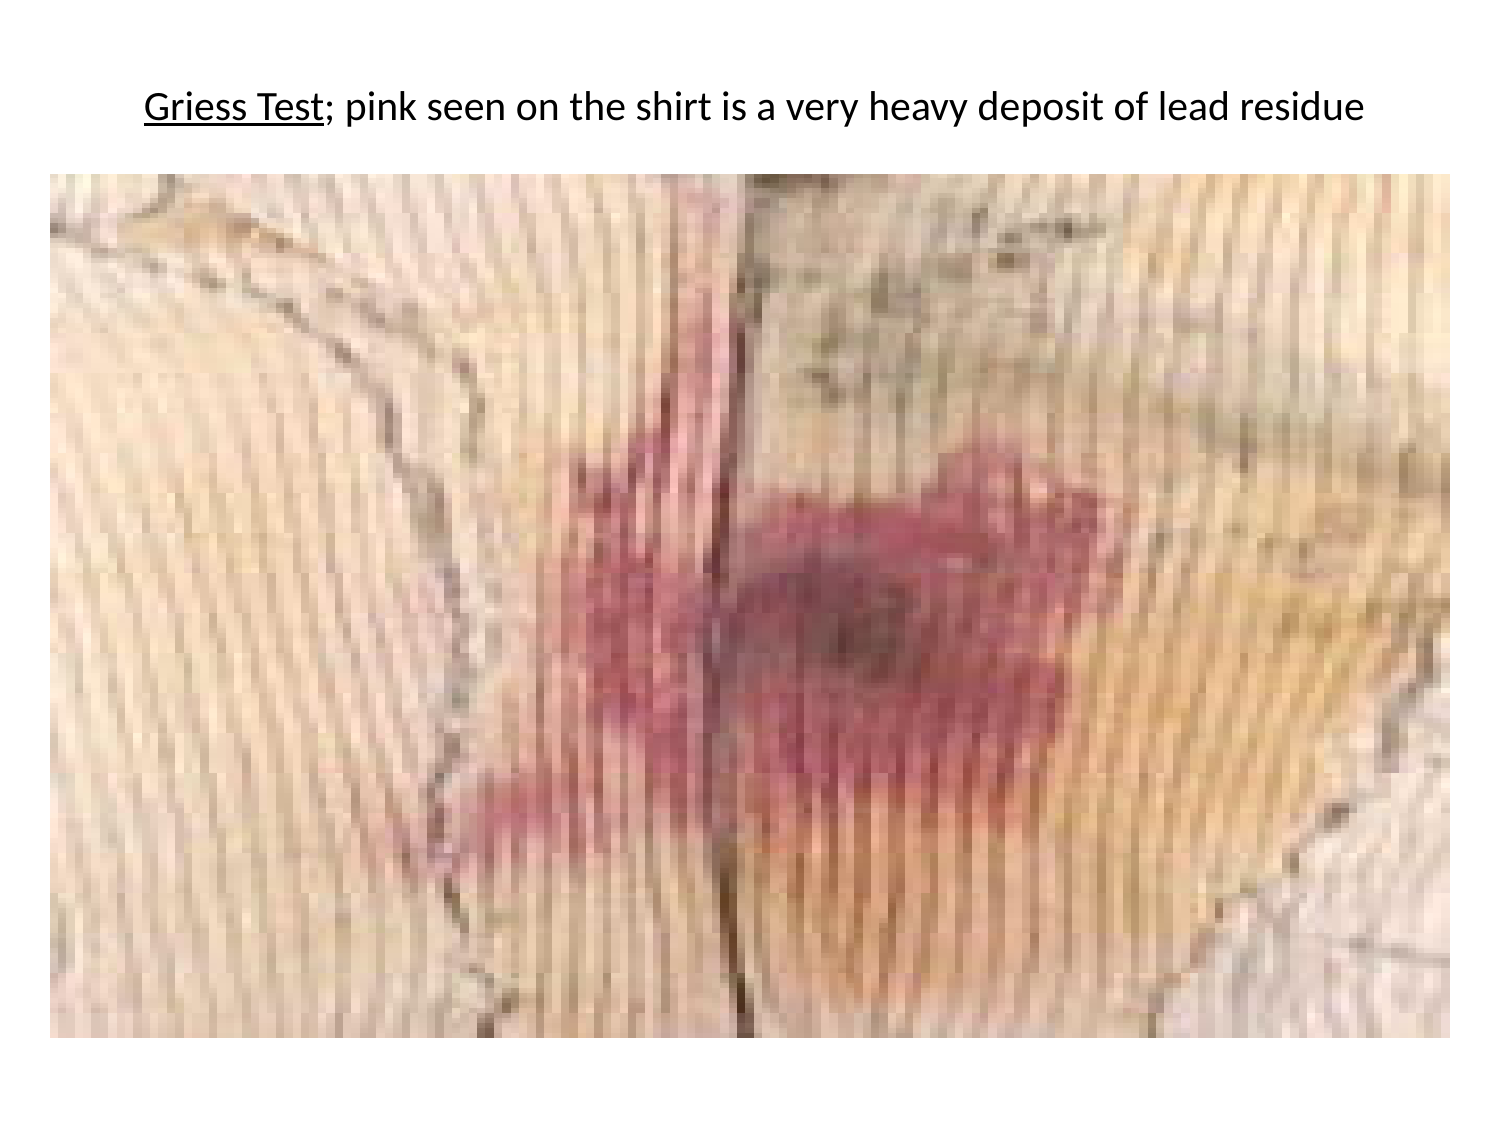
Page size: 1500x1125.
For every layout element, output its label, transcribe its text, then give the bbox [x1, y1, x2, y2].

title Griess Test; pink seen on the shirt is a very heavy deposit of lead residue [75, 45, 1425, 163]
picture [49, 174, 1451, 1038]
